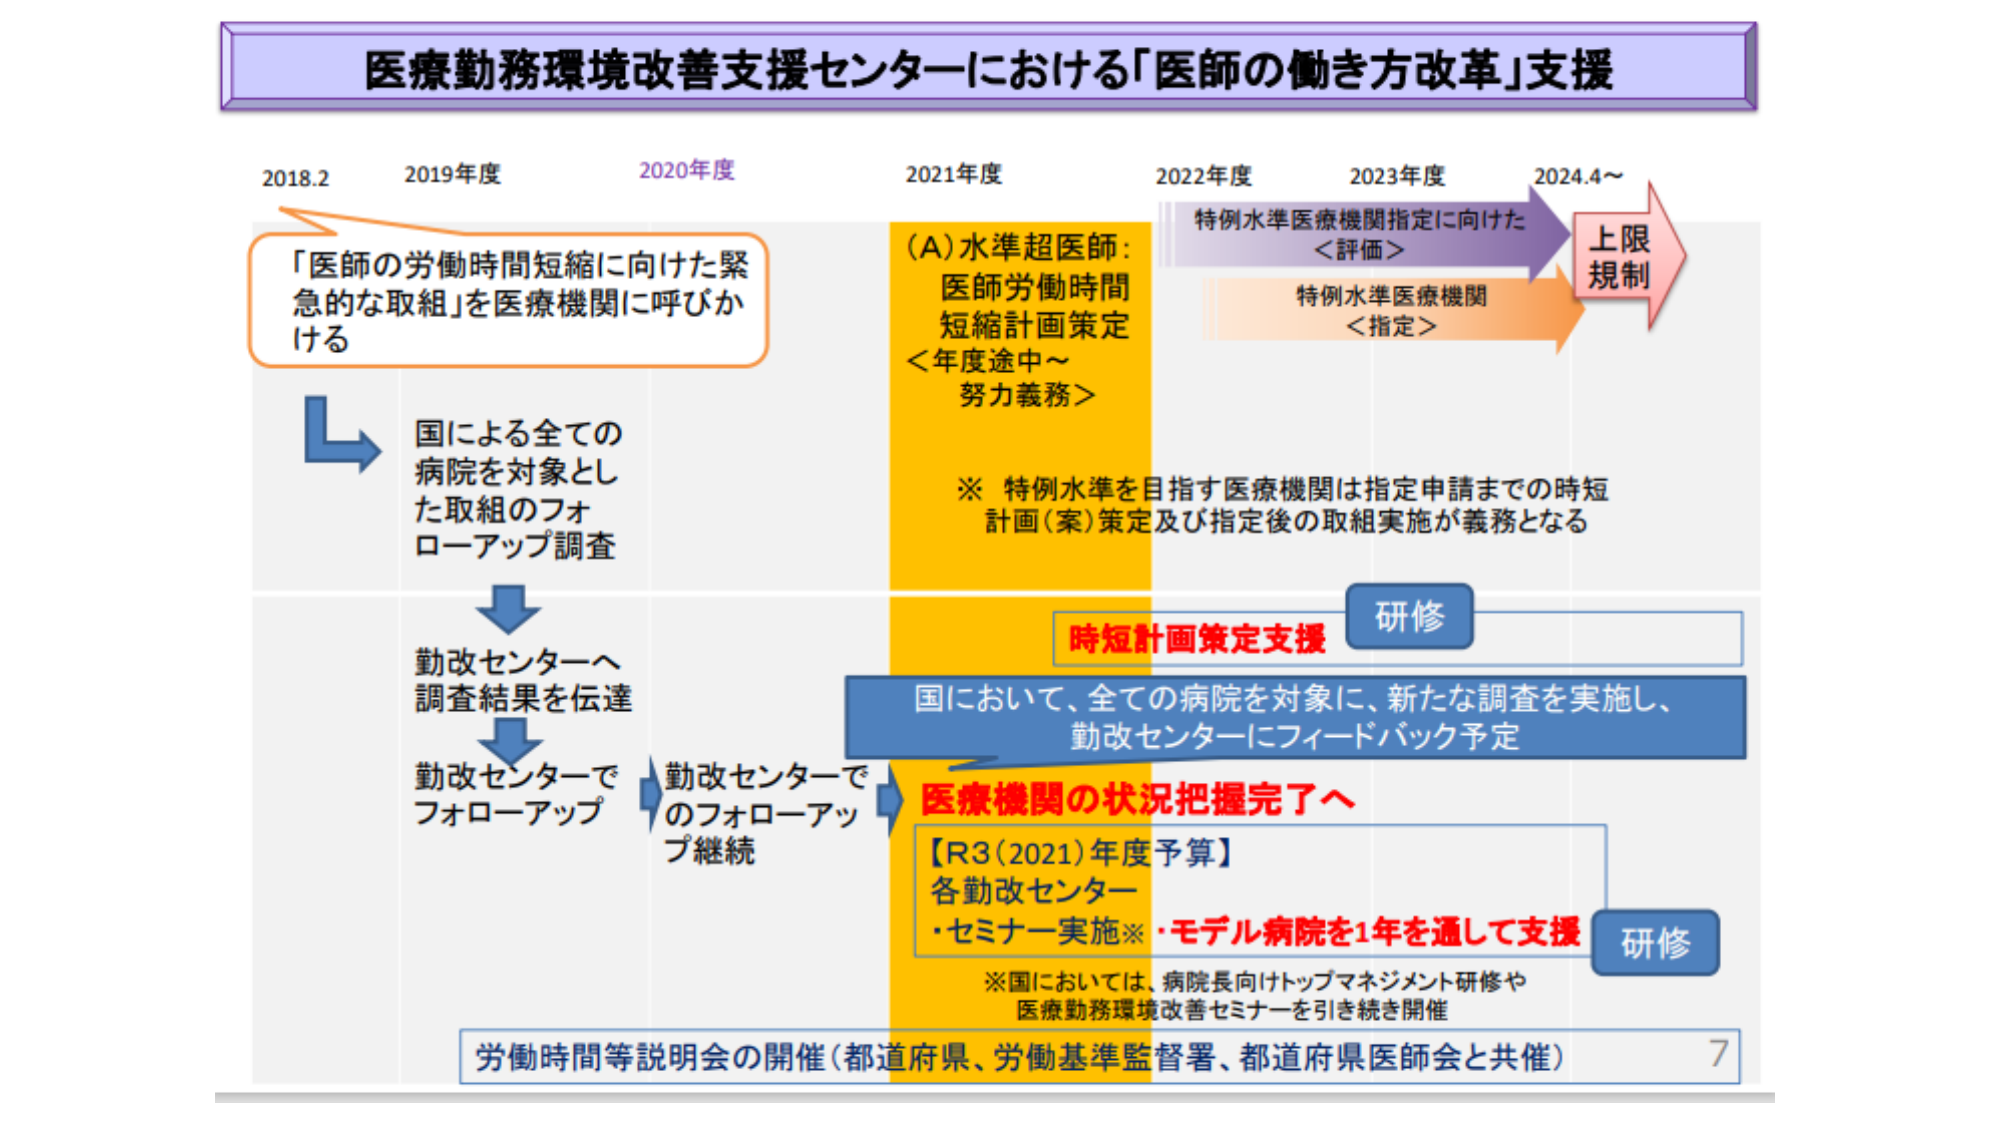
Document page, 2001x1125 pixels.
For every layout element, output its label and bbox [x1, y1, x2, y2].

picture [215, 16, 1775, 1103]
